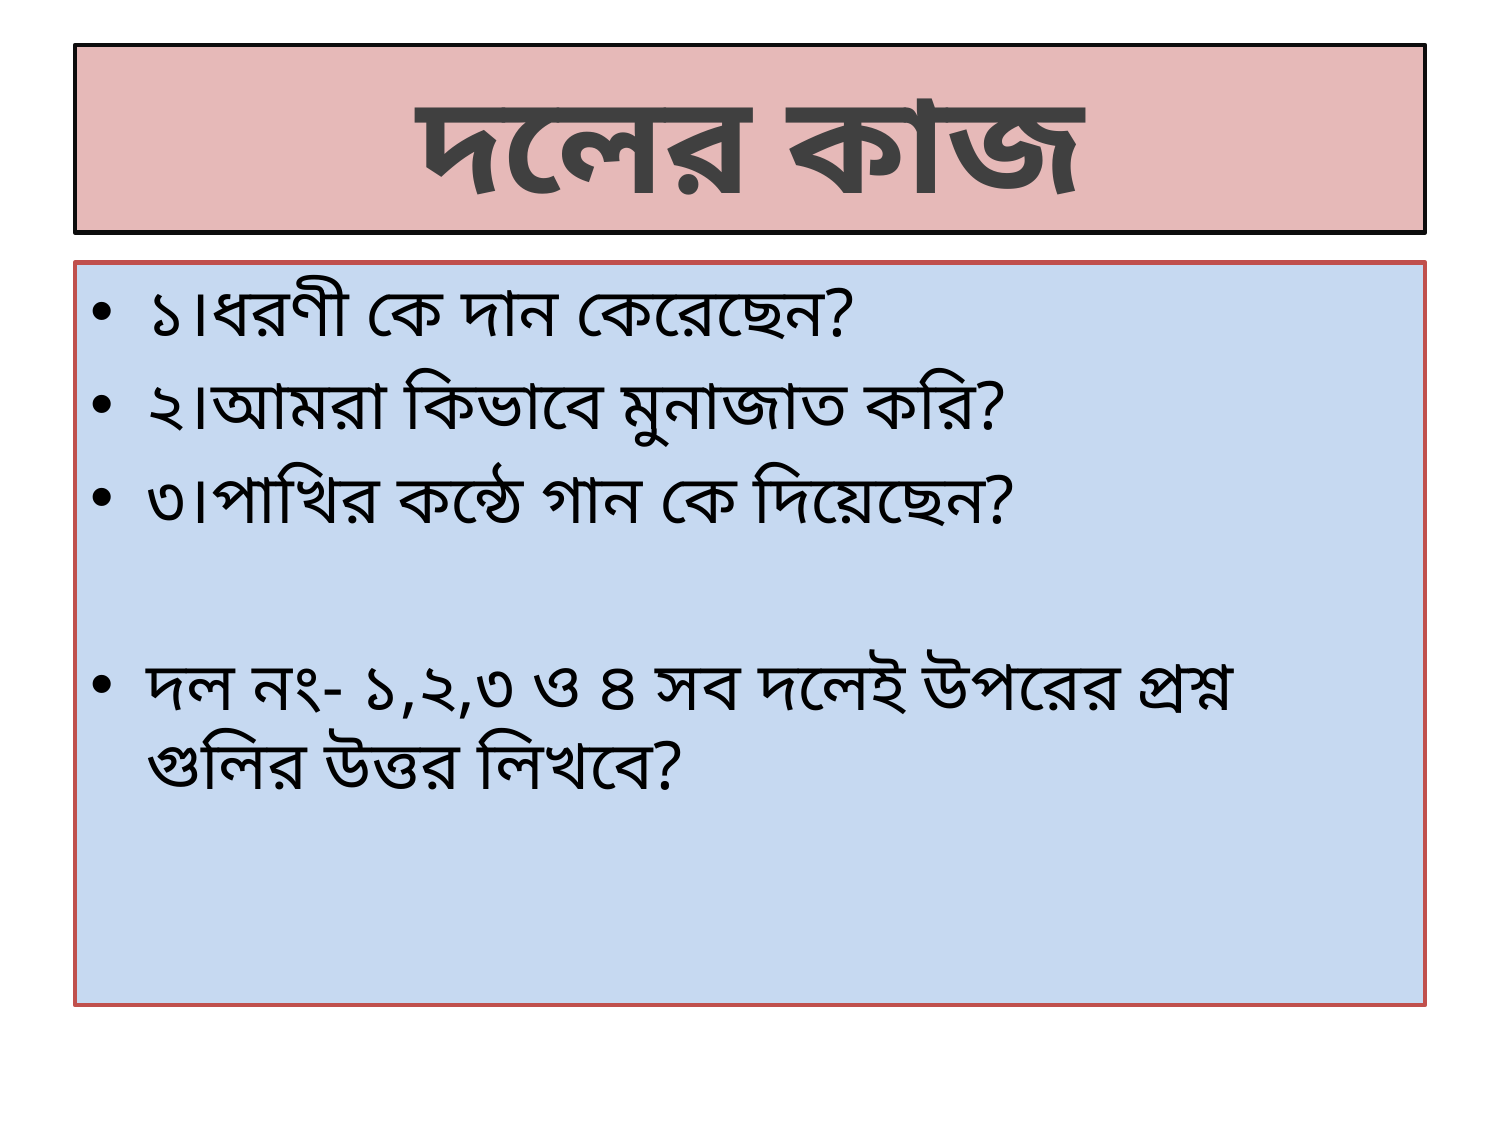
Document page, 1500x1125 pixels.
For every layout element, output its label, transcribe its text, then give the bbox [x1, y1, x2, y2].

title দলের কাজ [75, 45, 1425, 233]
list ১।ধরণী কে দান কেরেছেন? ২।আমরা কিভাবে মুনাজাত করি? ৩।পাখির কন্ঠে গান কে দিয়েছেন? দল নং- ১,২,৩ ও ৪ সব দলেই উপরের প্রশ্ন গুলির উত্তর লিখবে? [75, 262, 1425, 1005]
